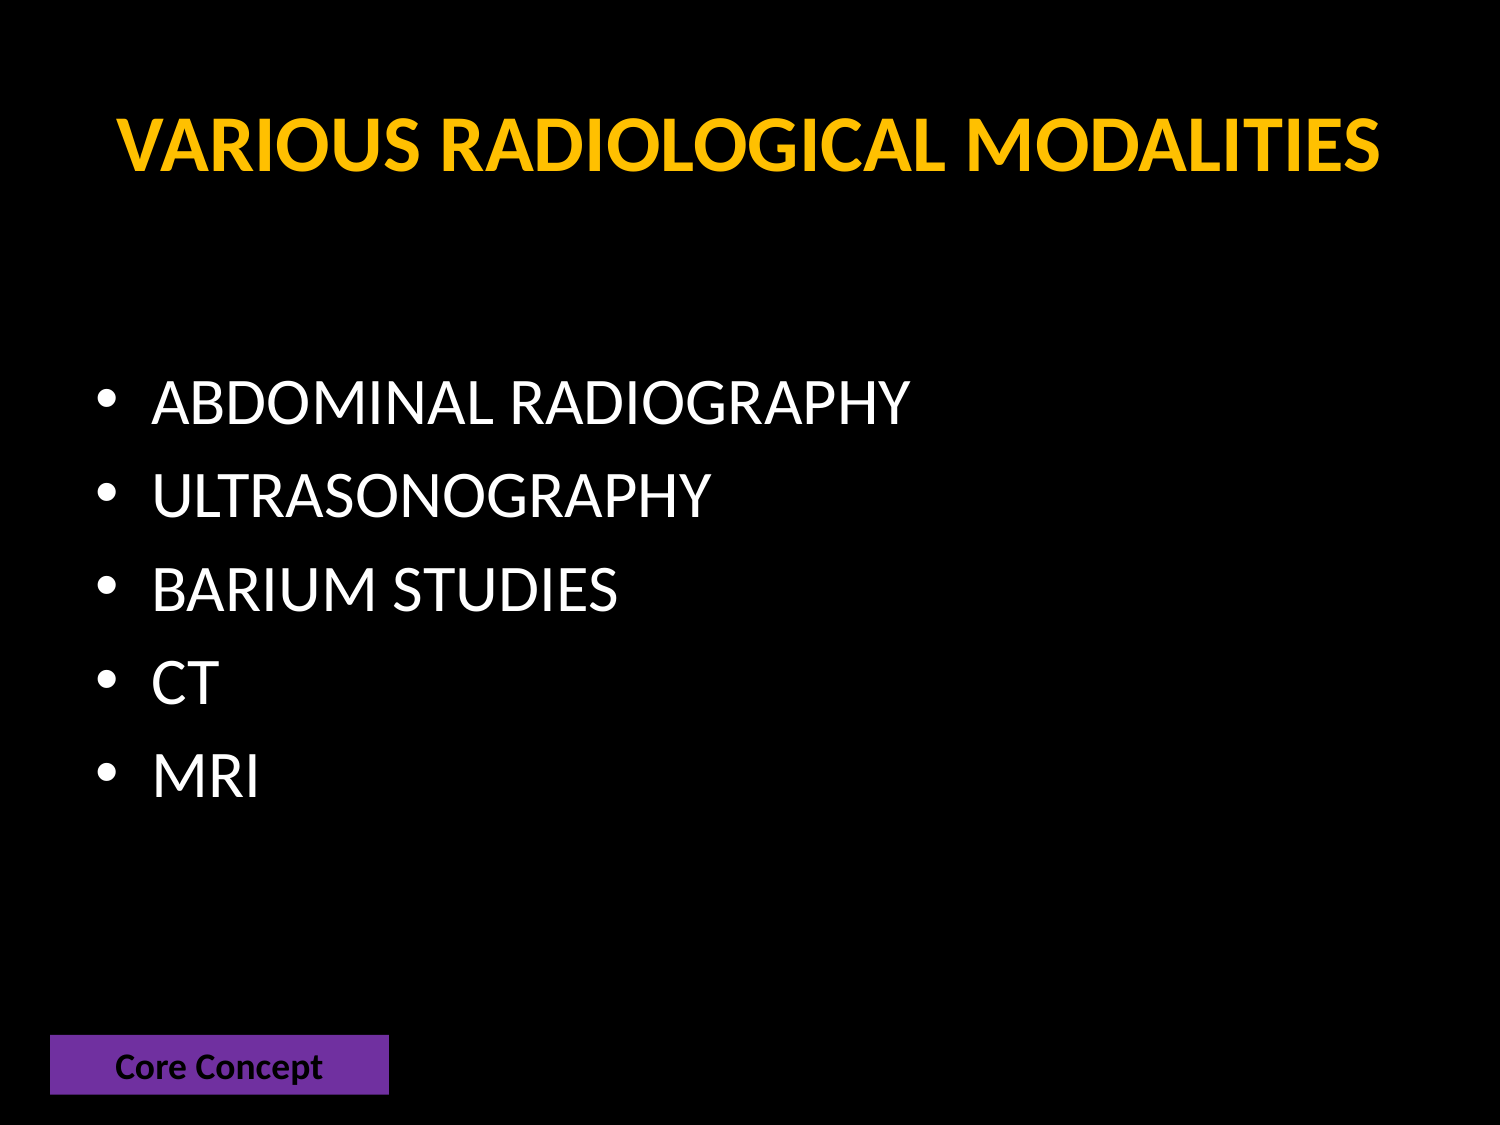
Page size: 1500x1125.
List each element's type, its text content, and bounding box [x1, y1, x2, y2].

list ABDOMINAL RADIOGRAPHY ULTRASONOGRAPHY BARIUM STUDIES CT MRI [79, 350, 1430, 825]
title VARIOUS RADIOLOGICAL MODALITIES [75, 45, 1425, 233]
text_box Core Concept [50, 1034, 389, 1095]
